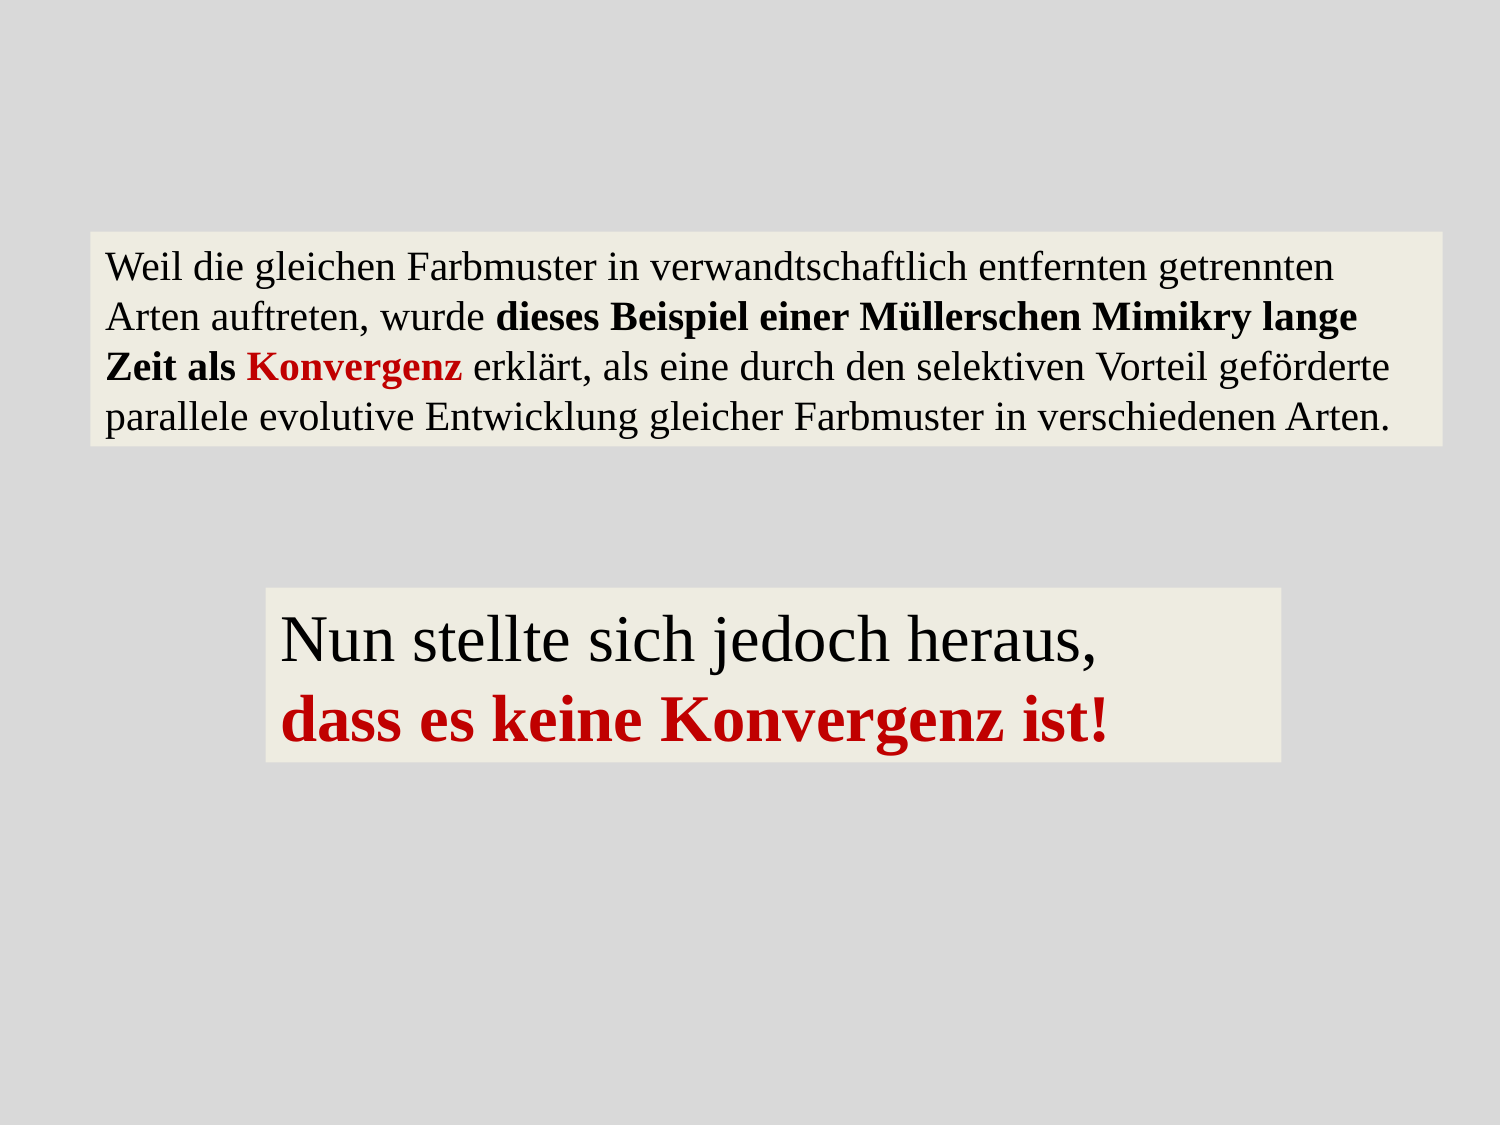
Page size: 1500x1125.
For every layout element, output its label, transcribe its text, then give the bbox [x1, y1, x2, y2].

text_box Nun stellte sich jedoch heraus, dass es keine Konvergenz ist! [265, 587, 1282, 763]
text_box Weil die gleichen Farbmuster in verwandtschaftlich entfernten getrennten Arten auftreten, wurde dieses Beispiel einer Müllerschen Mimikry lange Zeit als Konvergenz erklärt, als eine durch den selektiven Vorteil geförderte parallele evolutive Entwicklung gleicher Farbmuster in verschiedenen Arten. [90, 231, 1443, 447]
